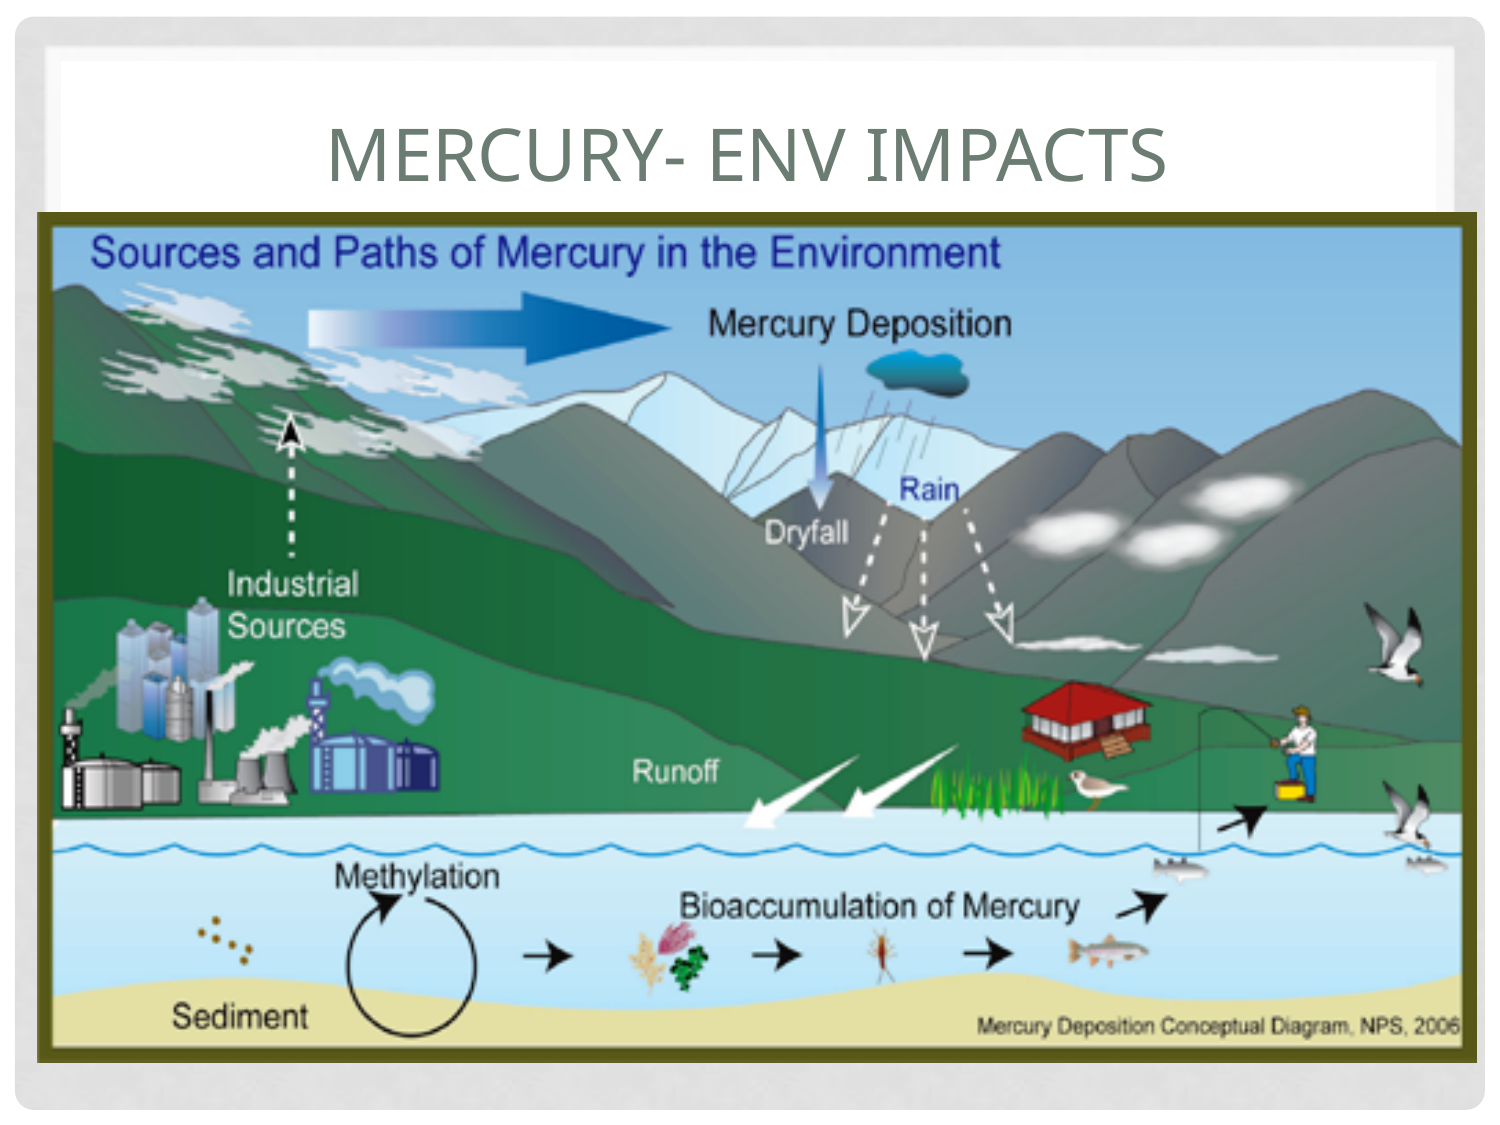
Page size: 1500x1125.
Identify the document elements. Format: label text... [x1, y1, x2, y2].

title Mercury- env impacts [69, 66, 1425, 212]
picture [37, 212, 1477, 1063]
